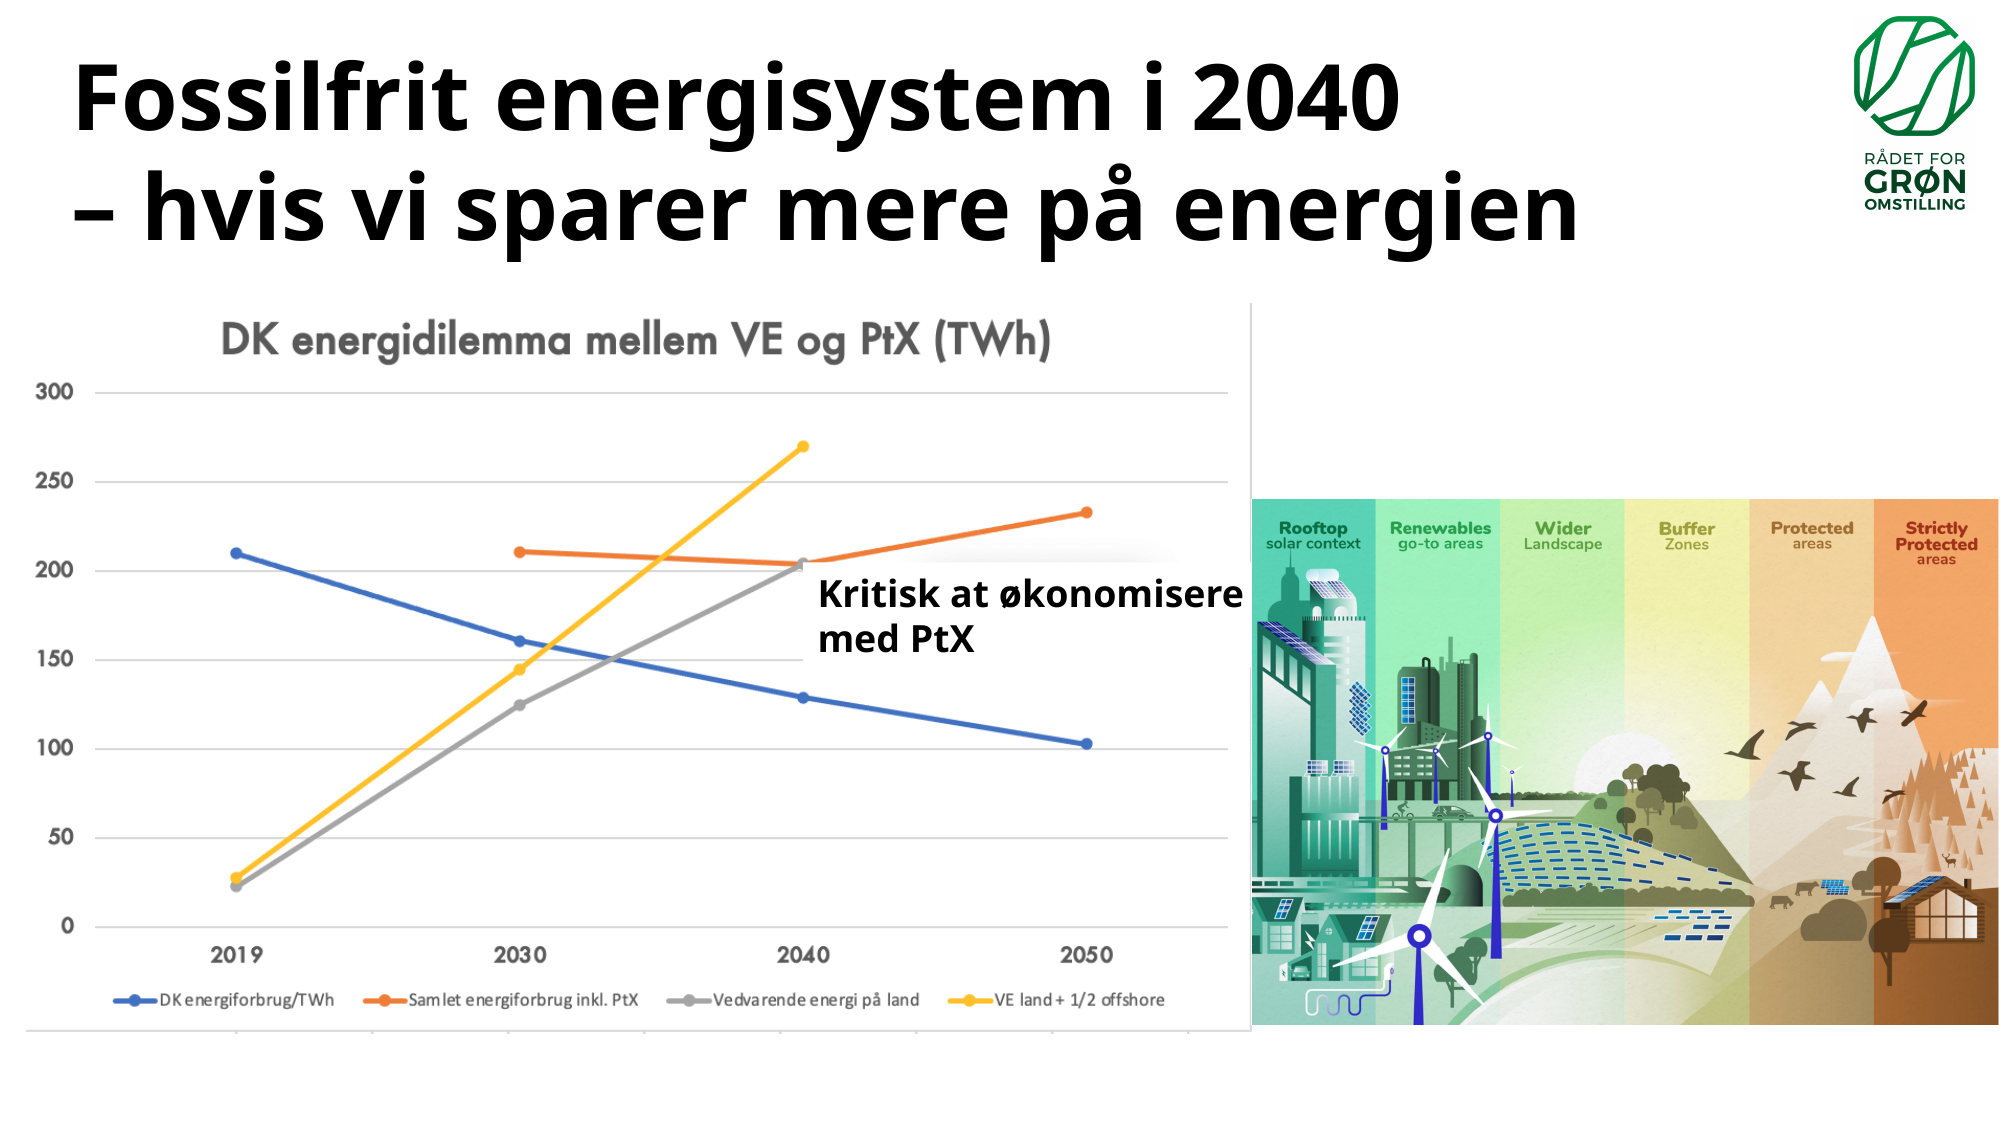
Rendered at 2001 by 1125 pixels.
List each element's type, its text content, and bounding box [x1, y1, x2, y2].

picture [1854, 16, 1975, 214]
picture [26, 303, 2000, 1034]
text_box Fossilfrit energisystem i 2040 – hvis vi sparer mere på energien [56, 31, 1937, 267]
